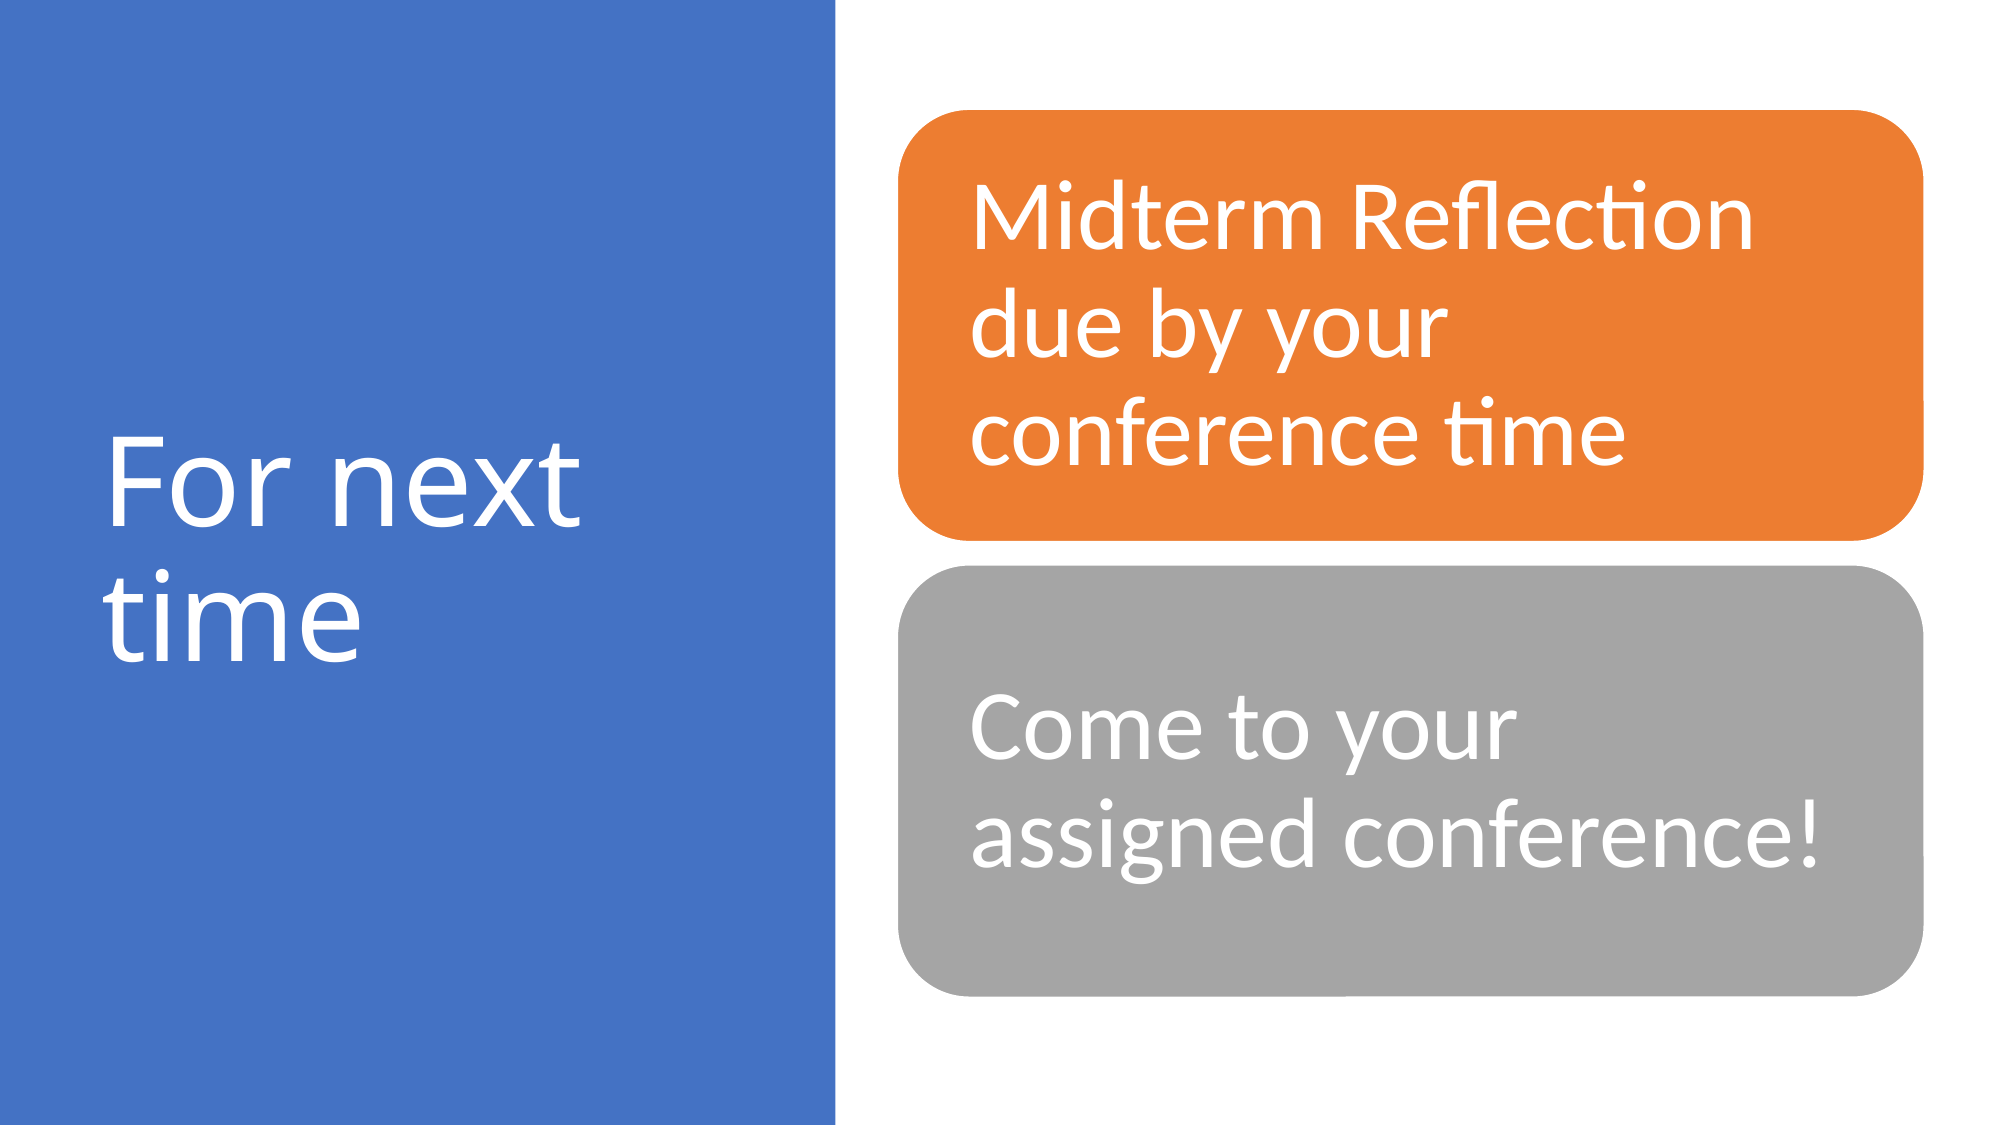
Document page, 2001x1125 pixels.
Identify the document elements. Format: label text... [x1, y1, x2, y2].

text_box [0, 0, 836, 1125]
title For next time [86, 101, 711, 1005]
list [897, 101, 1925, 1005]
